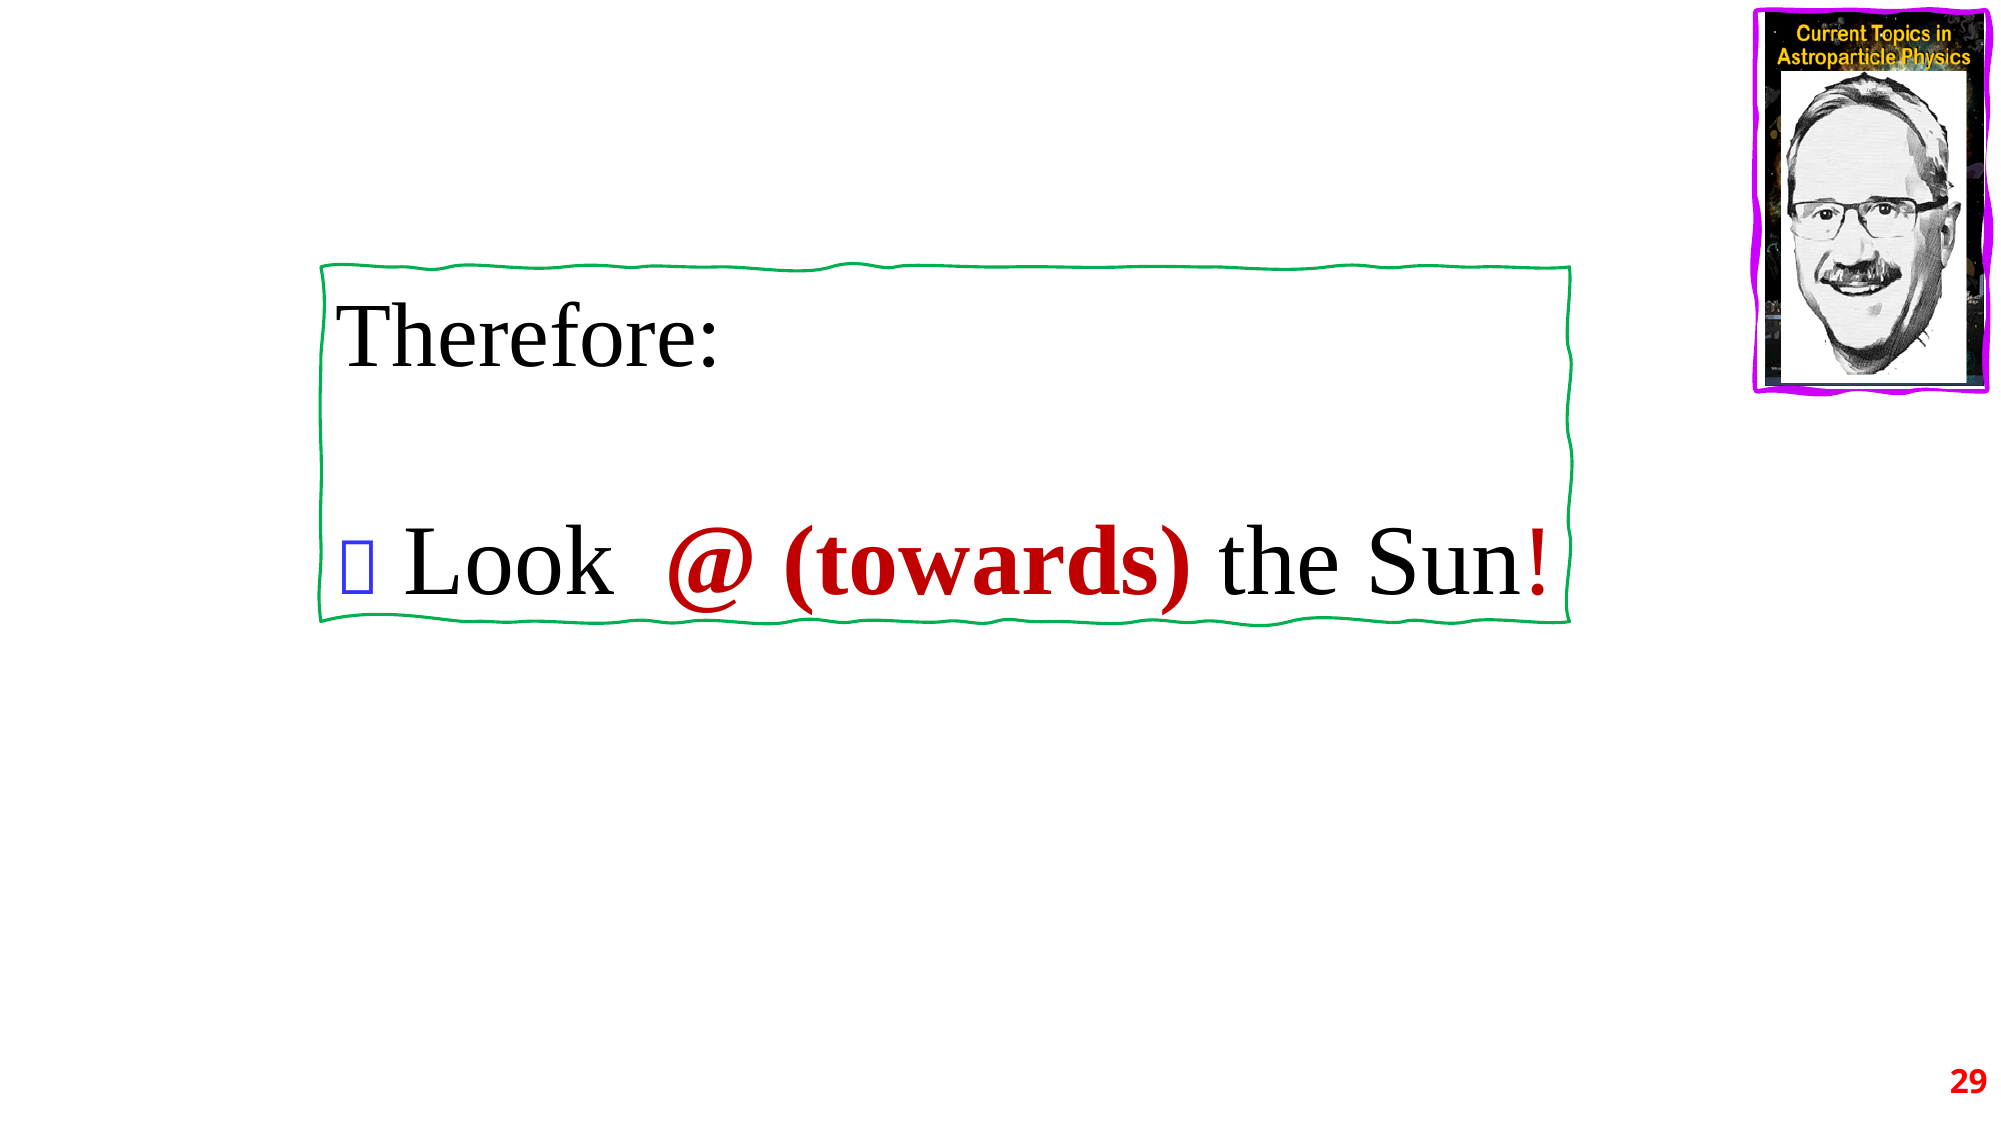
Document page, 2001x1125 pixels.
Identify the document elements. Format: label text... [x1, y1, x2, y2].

text_box 29 [1949, 1060, 1988, 1101]
picture [1757, 12, 1986, 390]
text_box Therefore:  Look @ (towards) the Sun! [318, 263, 1573, 626]
